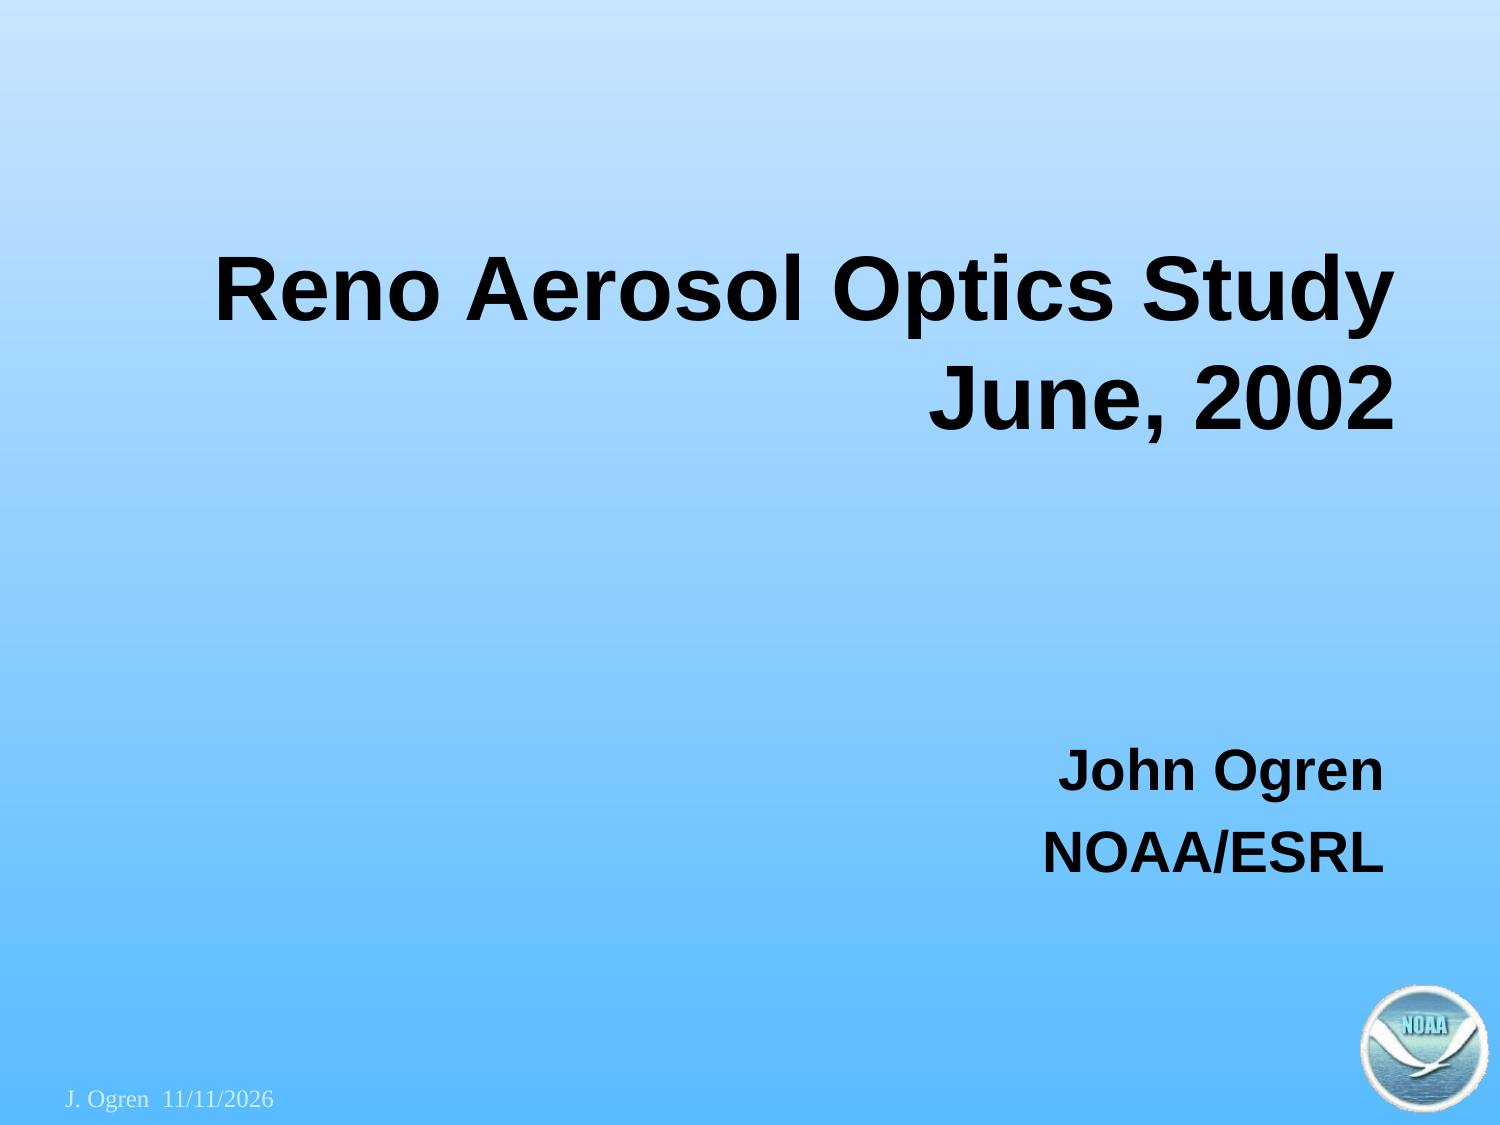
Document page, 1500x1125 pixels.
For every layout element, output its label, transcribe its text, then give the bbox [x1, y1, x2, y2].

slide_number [49, 1074, 351, 1125]
title Reno Aerosol Optics Study June, 2002 [124, 188, 1413, 488]
picture [1351, 974, 1500, 1125]
subtitle John Ogren NOAA/ESRL [212, 724, 1401, 888]
